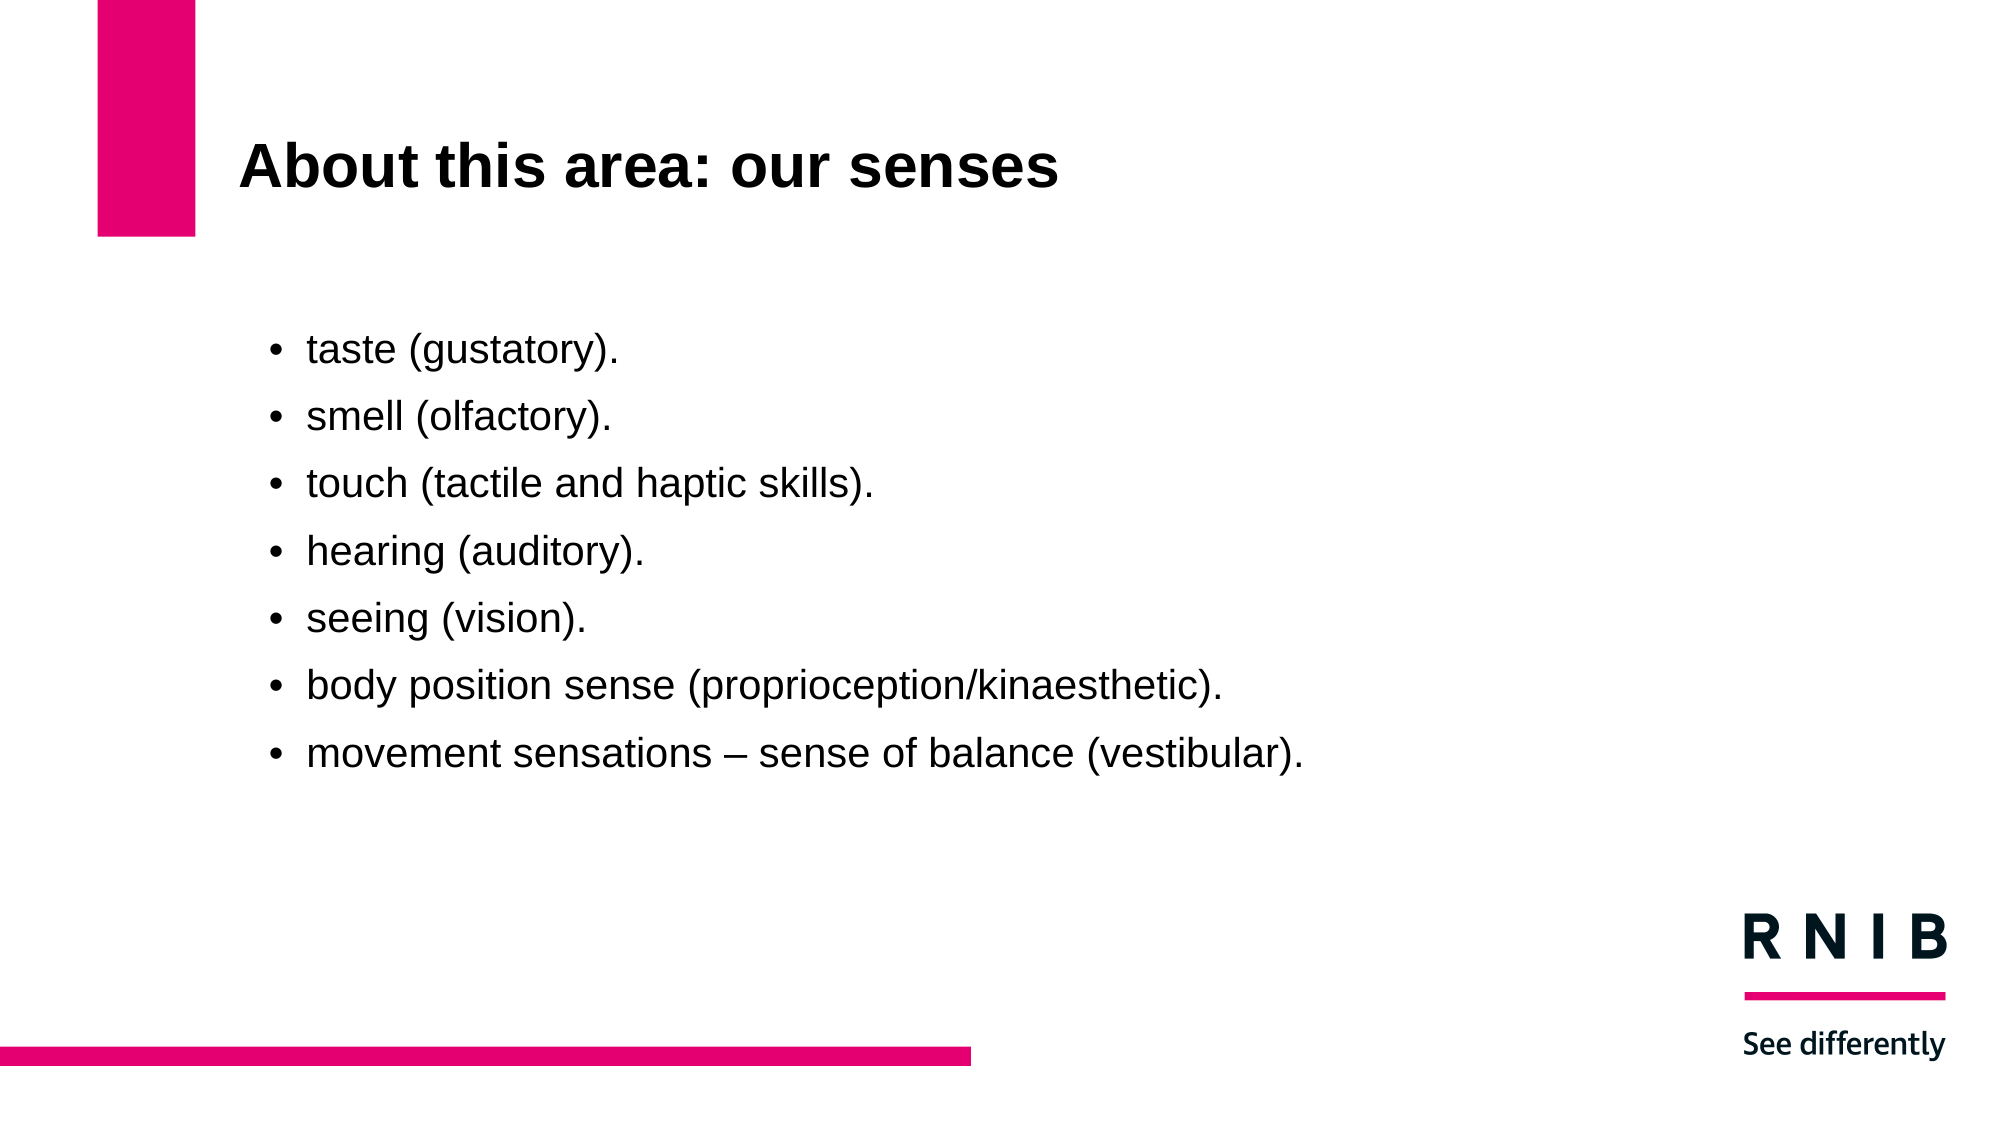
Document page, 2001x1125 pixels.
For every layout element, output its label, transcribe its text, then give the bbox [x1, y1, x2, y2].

title About this area: our senses [223, 59, 1664, 278]
list taste (gustatory). smell (olfactory). touch (tactile and haptic skills). hearing (auditory). seeing (vision). body position sense (proprioception/kinaesthetic). movement sensations – sense of balance (vestibular). [253, 255, 1694, 970]
picture [1704, 847, 1982, 1125]
